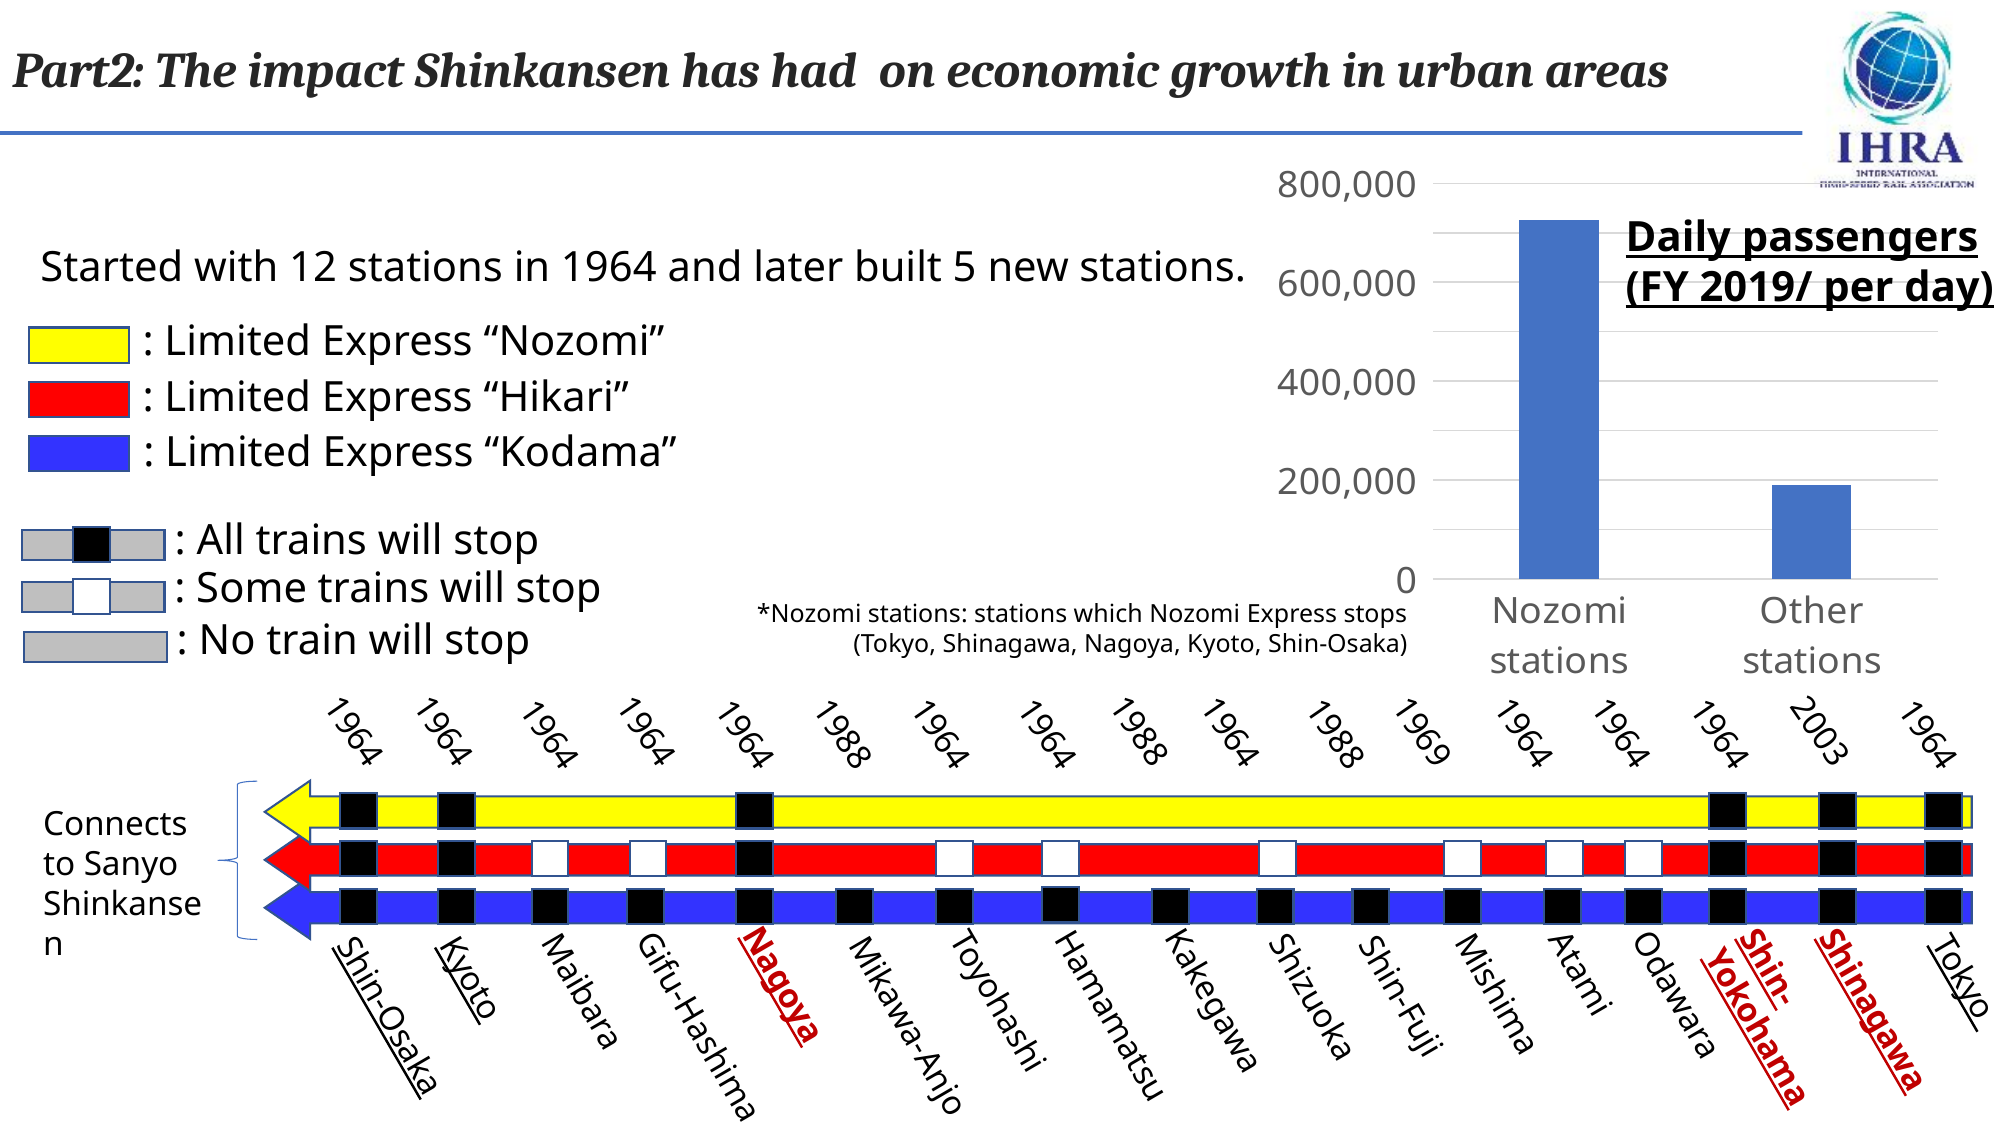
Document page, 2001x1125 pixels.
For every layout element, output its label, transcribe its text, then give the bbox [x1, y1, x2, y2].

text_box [21, 505, 762, 671]
chart [1057, 96, 1939, 685]
text_box [236, 780, 258, 941]
text_box *Nozomi stations: stations which Nozomi Express stops (Tokyo, Shinagawa, Nagoya, Kyoto, Shin-Osaka) [762, 589, 1057, 665]
text_box Connects to Sanyo Shinkansen [28, 795, 238, 970]
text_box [264, 677, 1995, 1125]
text_box Started with 12 stations in 1964 and later built 5 new stations. [25, 232, 1057, 297]
picture [1802, 8, 2001, 205]
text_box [28, 306, 873, 483]
text_box Daily passengers (FY 2019/ per day) [1939, 202, 2000, 318]
text_box Part2: The impact Shinkansen has had on economic growth in urban areas [0, 30, 1972, 106]
